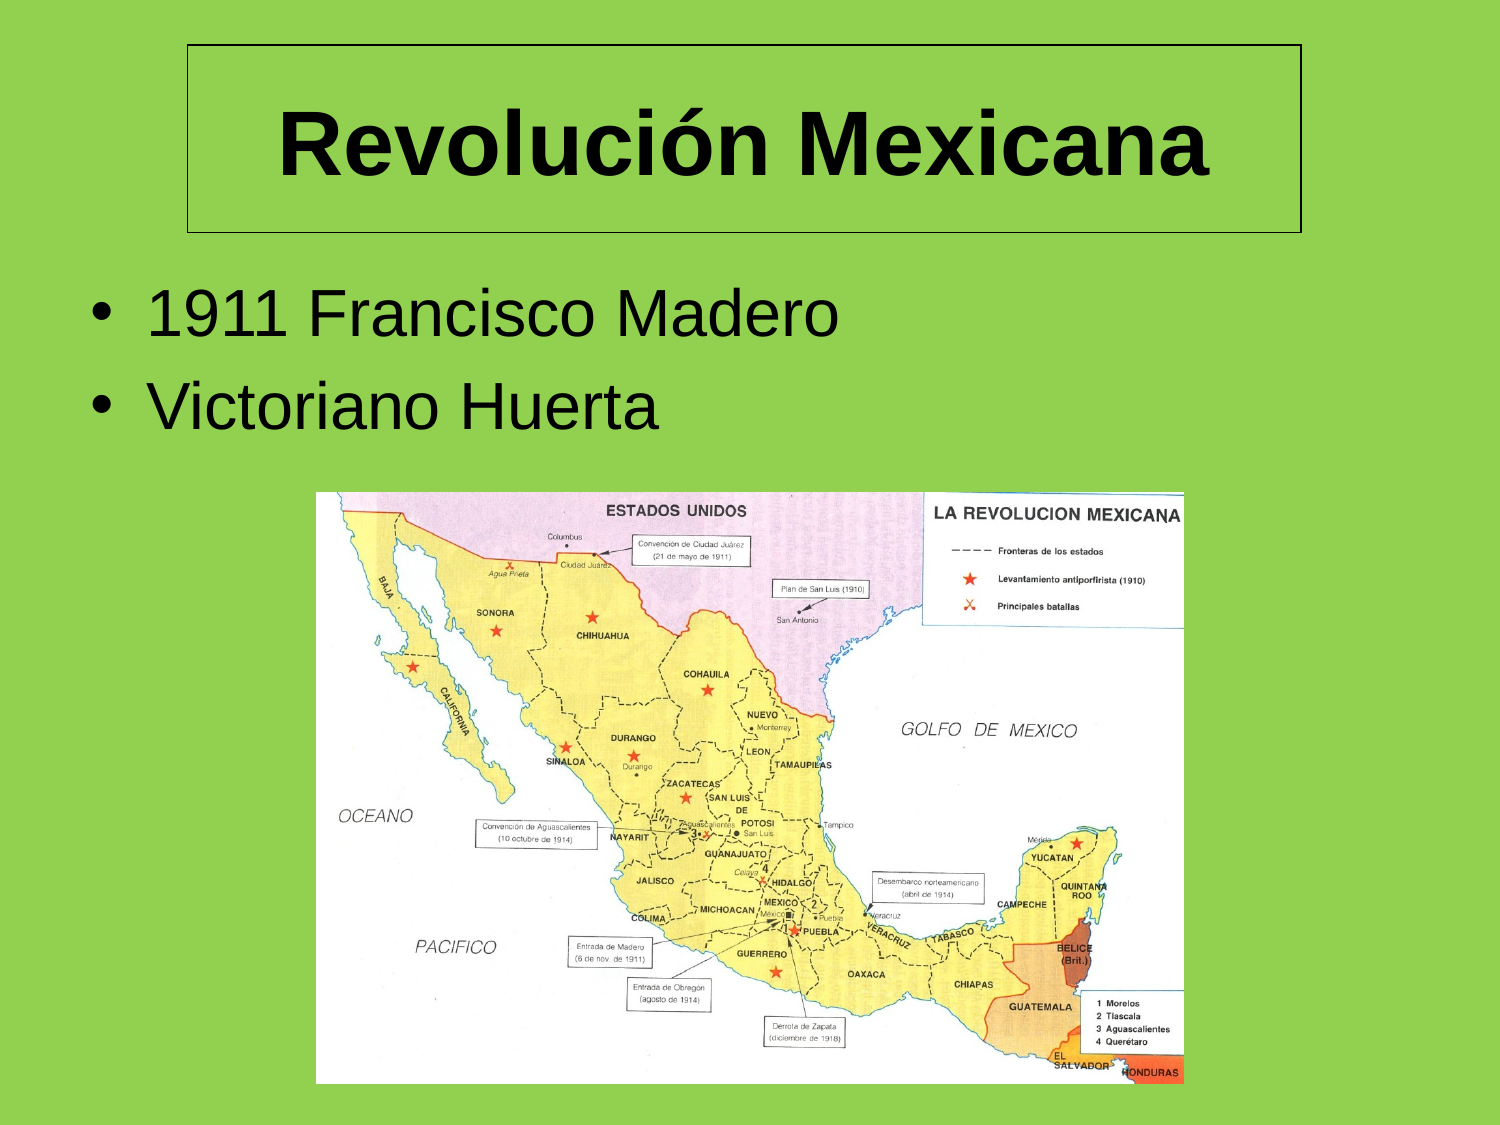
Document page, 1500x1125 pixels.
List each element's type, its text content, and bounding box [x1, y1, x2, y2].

picture [316, 491, 1184, 1084]
list 1911 Francisco Madero Victoriano Huerta [75, 262, 1425, 504]
title Revolución Mexicana [187, 45, 1301, 233]
